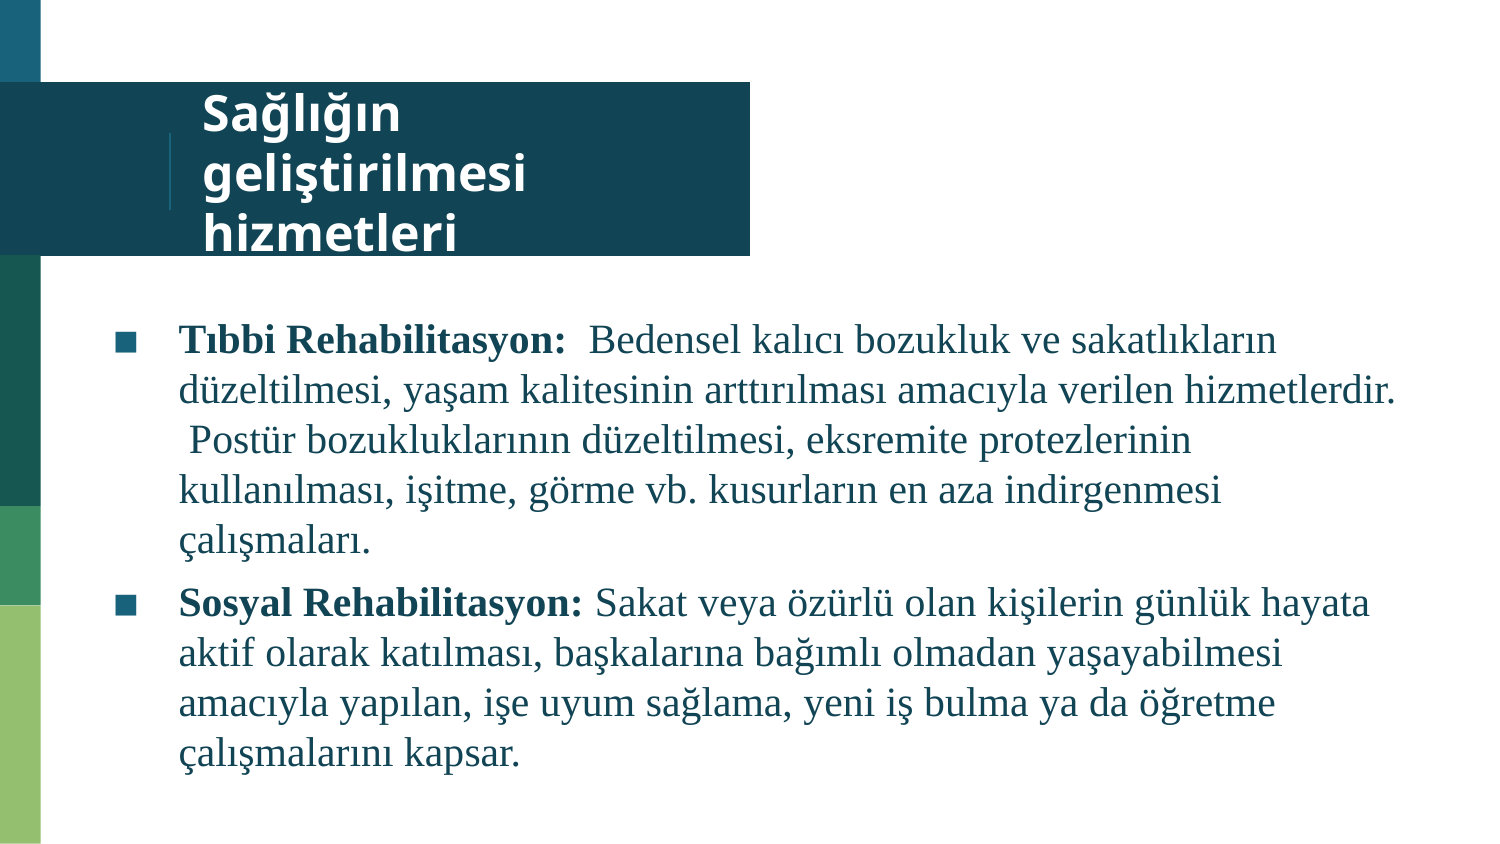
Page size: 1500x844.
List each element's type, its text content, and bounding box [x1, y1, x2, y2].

list Tıbbi Rehabilitasyon: Bedensel kalıcı bozukluk ve sakatlıkların düzeltilmesi, yaşam kalitesinin arttırılması amacıyla verilen hizmetlerdir. Postür bozukluklarının düzeltilmesi, eksremite protezlerinin kullanılması, işitme, görme vb. kusurların en aza indirgenmesi çalışmaları. Sosyal Rehabilitasyon: Sakat veya özürlü olan kişilerin günlük hayata aktif olarak katılması, başkalarına bağımlı olmadan yaşayabilmesi amacıyla yapılan, işe uyum sağlama, yeni iş bulma ya da öğretme çalışmalarını kapsar. [88, 297, 1413, 841]
title Sağlığın geliştirilmesi hizmetleri [187, 87, 750, 256]
